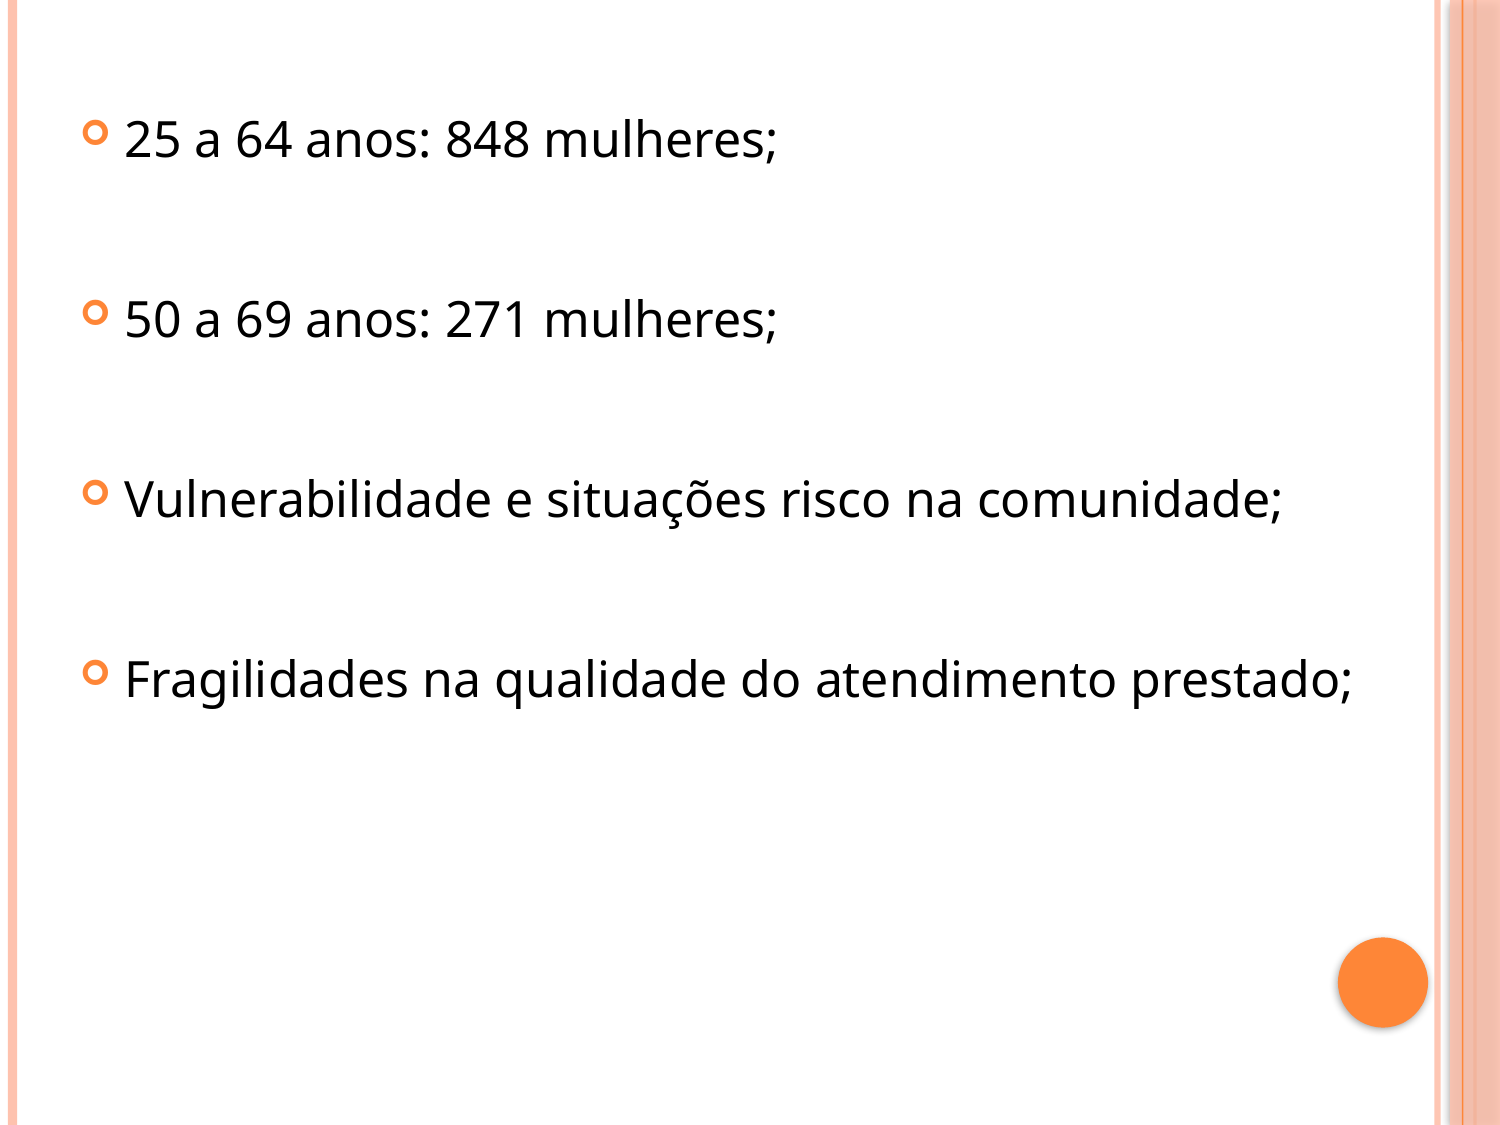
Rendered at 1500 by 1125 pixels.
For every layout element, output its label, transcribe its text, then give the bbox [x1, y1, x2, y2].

list 25 a 64 anos: 848 mulheres; 50 a 69 anos: 271 mulheres; Vulnerabilidade e situações risco na comunidade; Fragilidades na qualidade do atendimento prestado; [64, 42, 1416, 1125]
